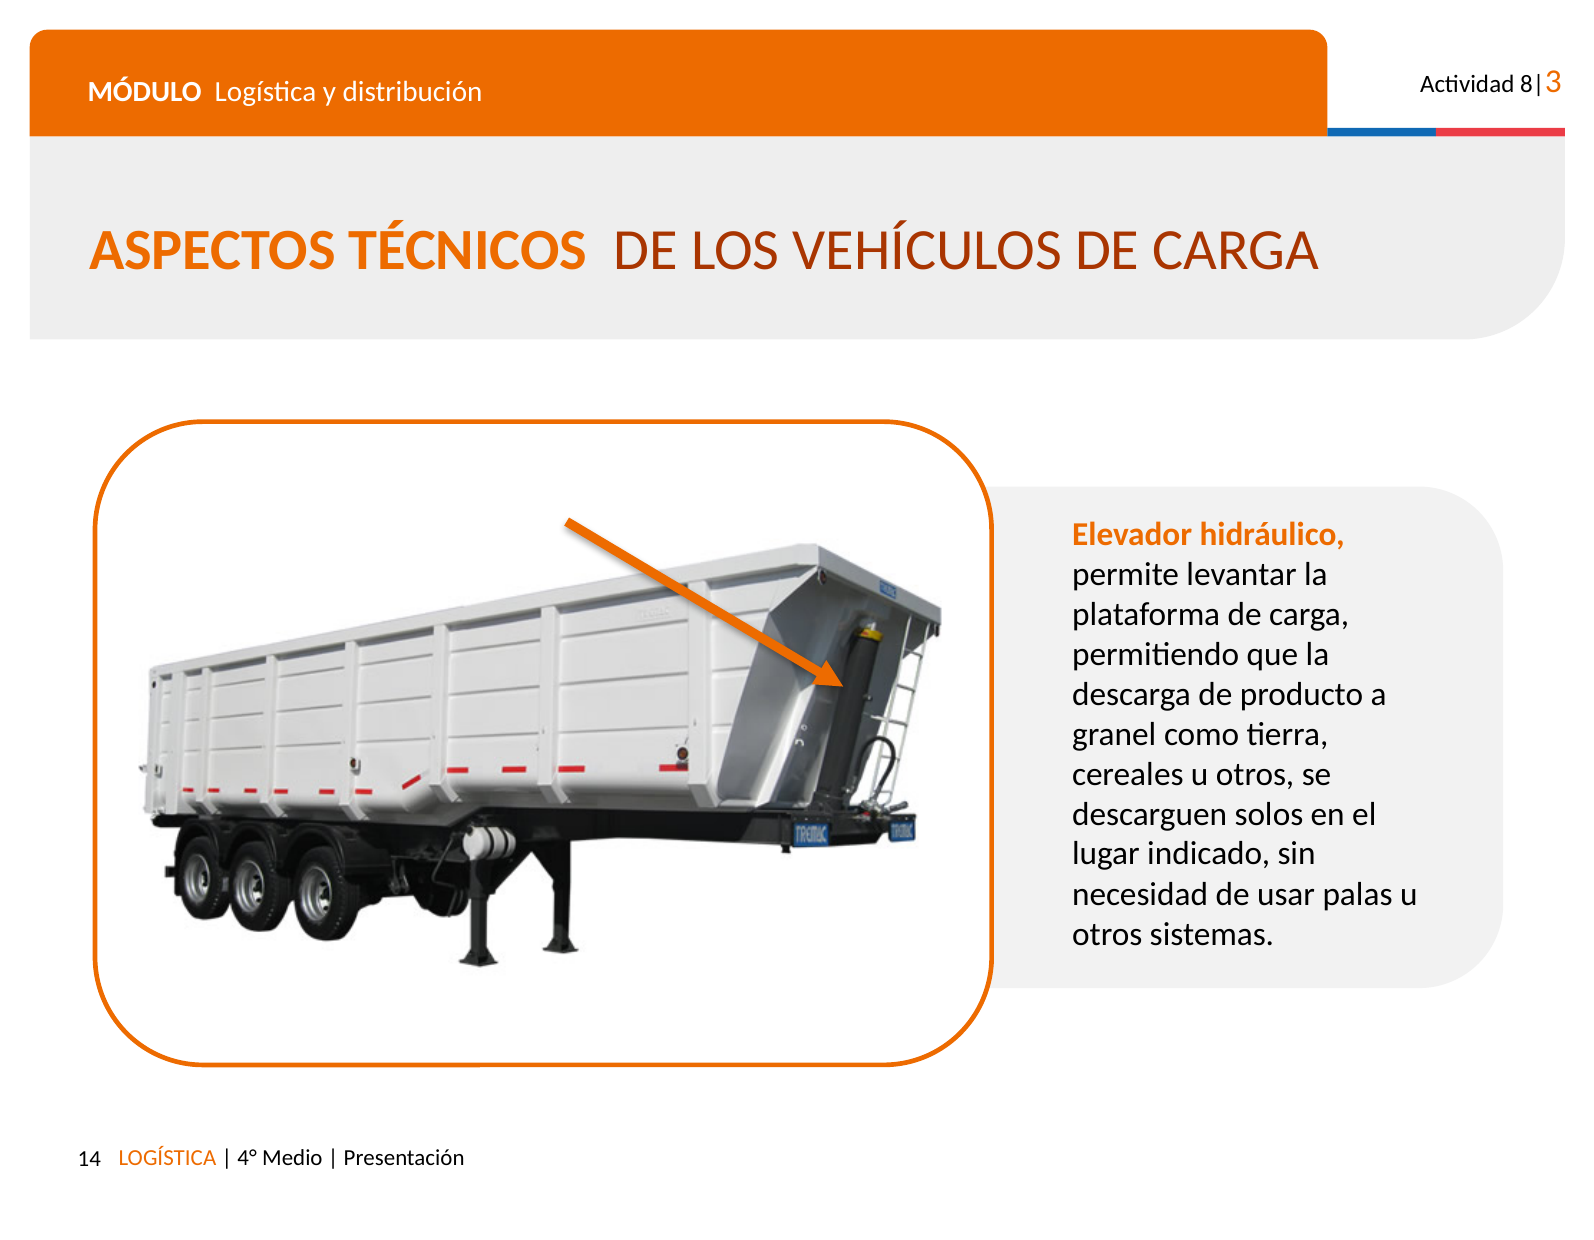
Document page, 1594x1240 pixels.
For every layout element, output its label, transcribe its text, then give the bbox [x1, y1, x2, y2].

text_box ASPECTOS TÉCNICOS DE LOS VEHÍCULOS DE CARGA [74, 209, 1543, 296]
picture [128, 534, 962, 984]
slide_number ‹#› [60, 1128, 117, 1240]
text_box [996, 486, 1504, 989]
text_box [566, 521, 844, 687]
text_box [94, 421, 992, 1066]
